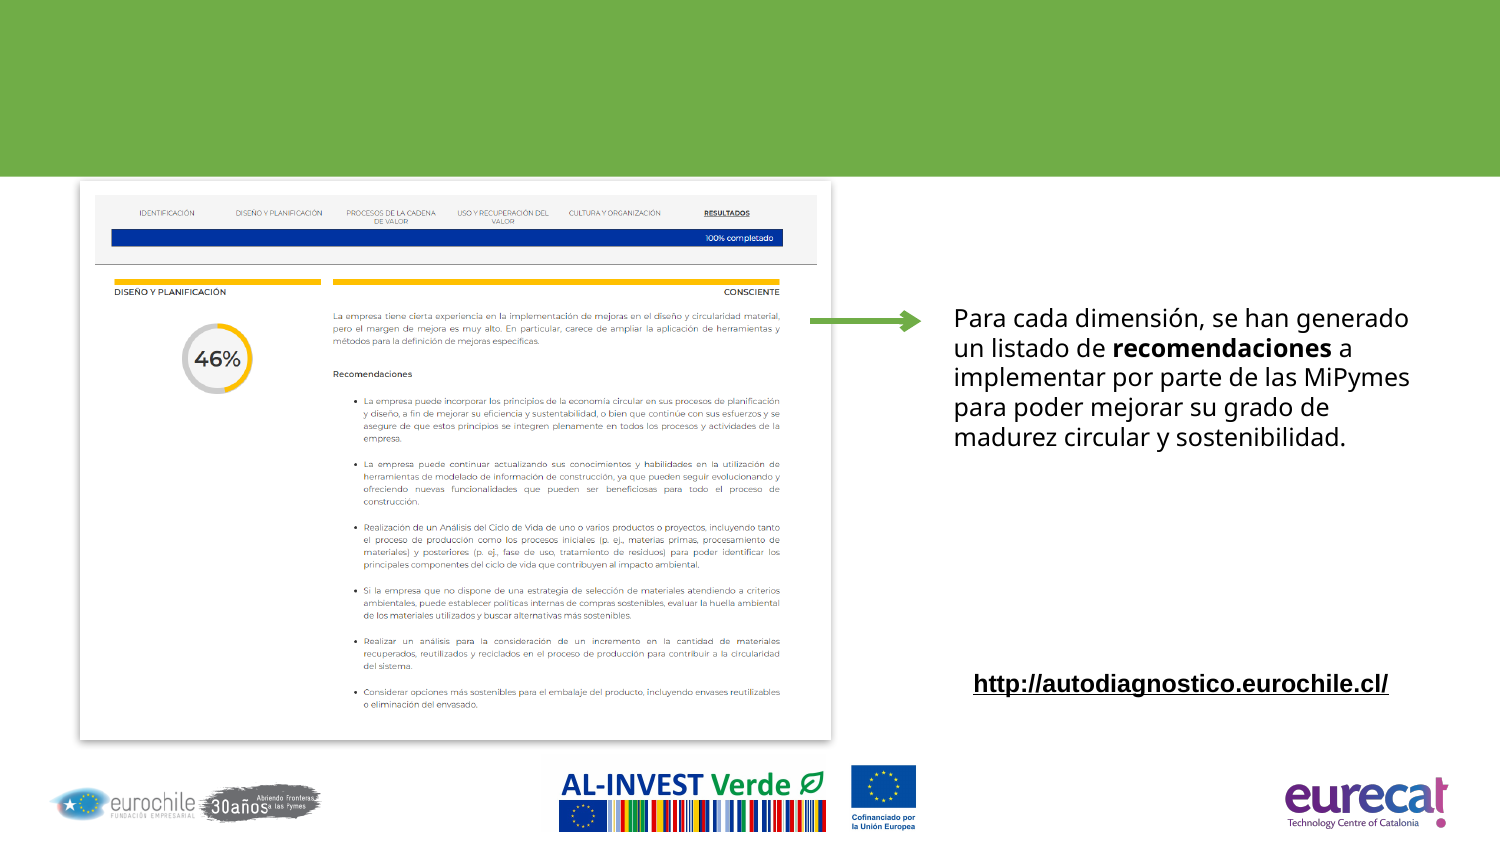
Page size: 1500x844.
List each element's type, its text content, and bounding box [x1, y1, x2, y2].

picture [1271, 770, 1458, 839]
text_box http://autodiagnostico.eurochile.cl/ [823, 659, 1500, 705]
picture [849, 763, 918, 832]
picture [42, 770, 328, 838]
picture [541, 754, 826, 832]
text_box Para cada dimensión, se han generado un listado de recomendaciones a implementar por parte de las MiPymes para poder mejorar su grado de madurez circular y sostenibilidad. [938, 248, 1446, 506]
picture [94, 195, 818, 726]
